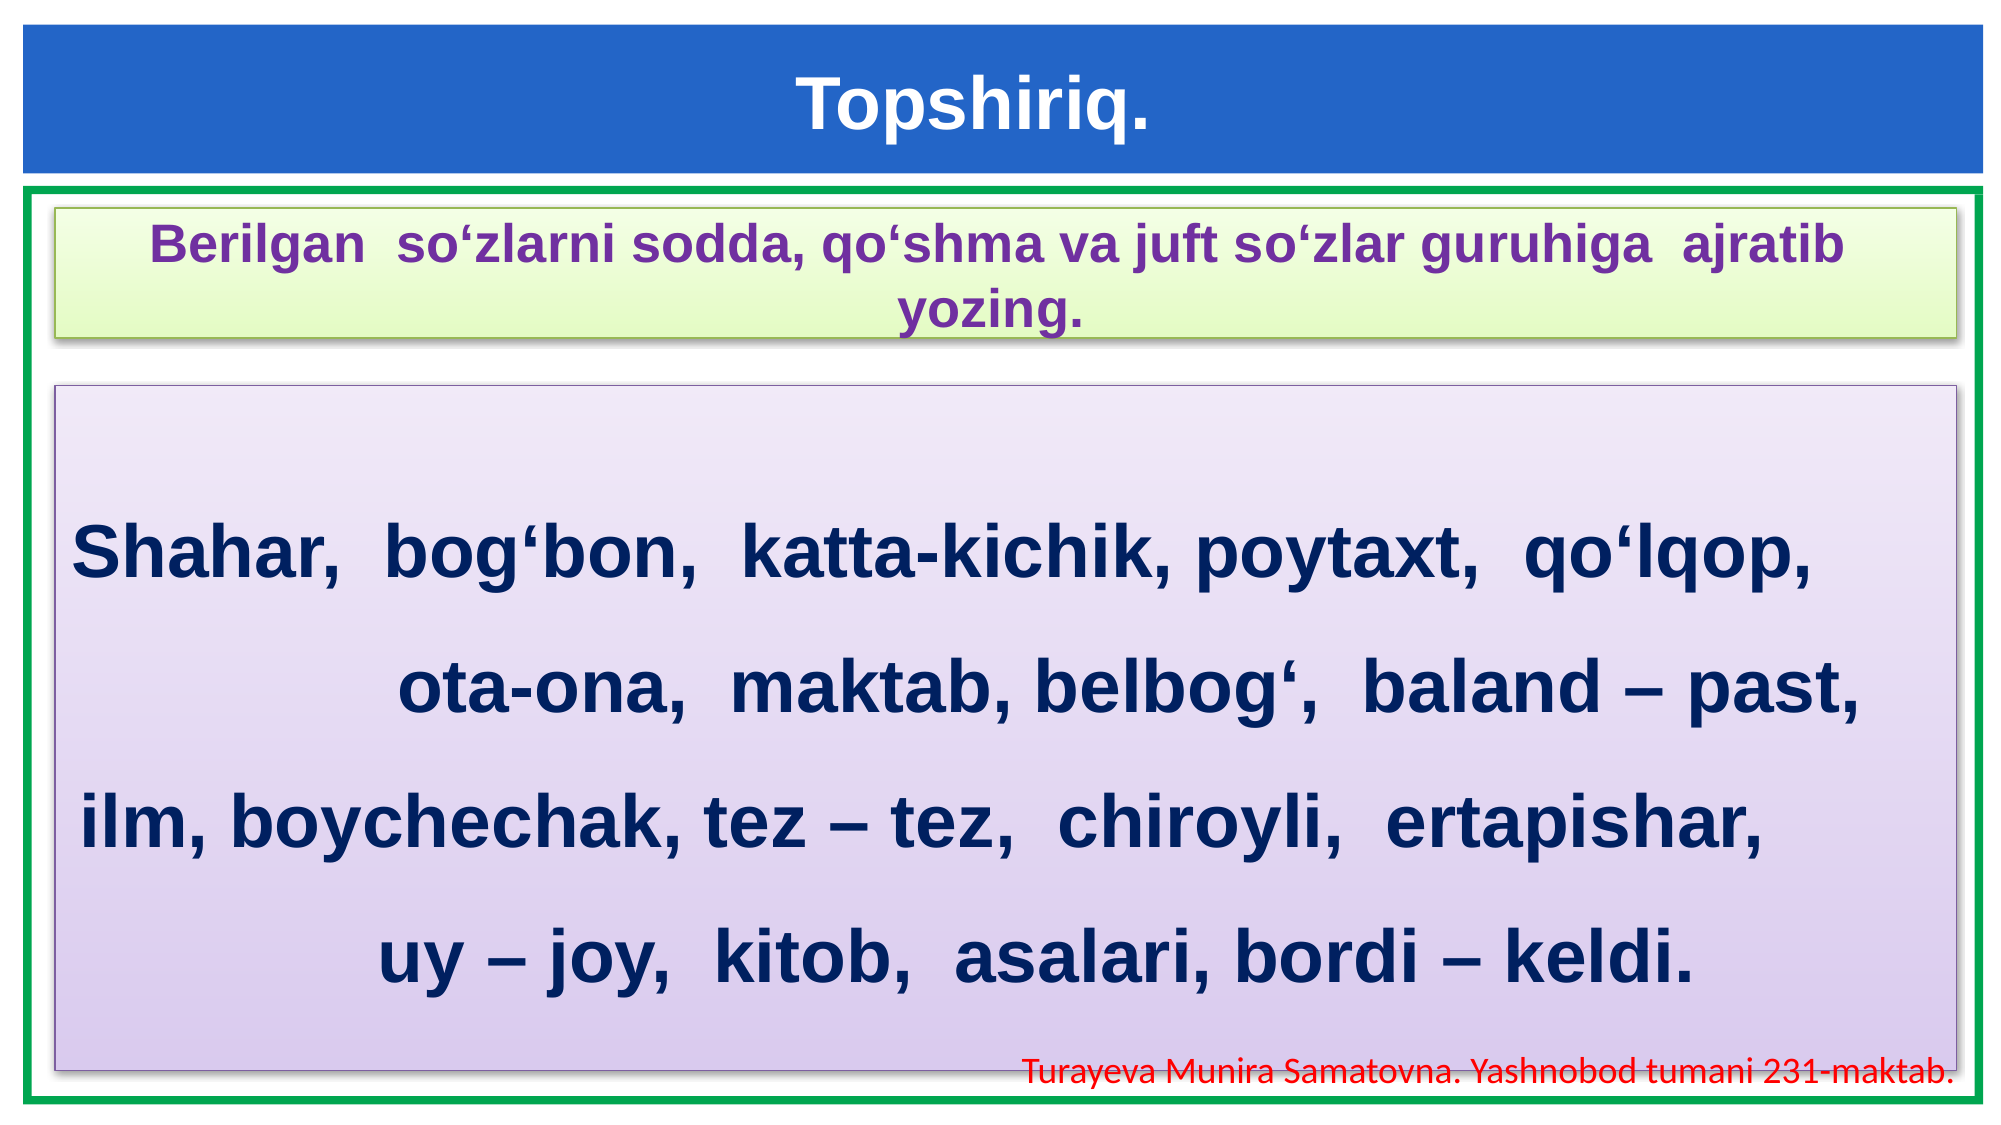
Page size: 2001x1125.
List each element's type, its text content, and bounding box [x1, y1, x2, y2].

footer Turayeva Munira Samatovna. Yashnobod tumani 231-maktab. [1009, 1046, 1968, 1092]
text_box Shahar, bog‘bon, katta-kichik, poytaxt, qo‘lqop, ota-ona, maktab, belbog‘, baland – past, ilm, boychechak, tez – tez, chiroyli, ertapishar, uy – joy, kitob, asalari, bordi – keldi. [54, 385, 1957, 1071]
text_box Berilgan so‘zlarni sodda, qo‘shma va juft so‘zlar guruhiga ajratib yozing. [54, 207, 1957, 339]
title Topshiriq. [289, 52, 1699, 147]
